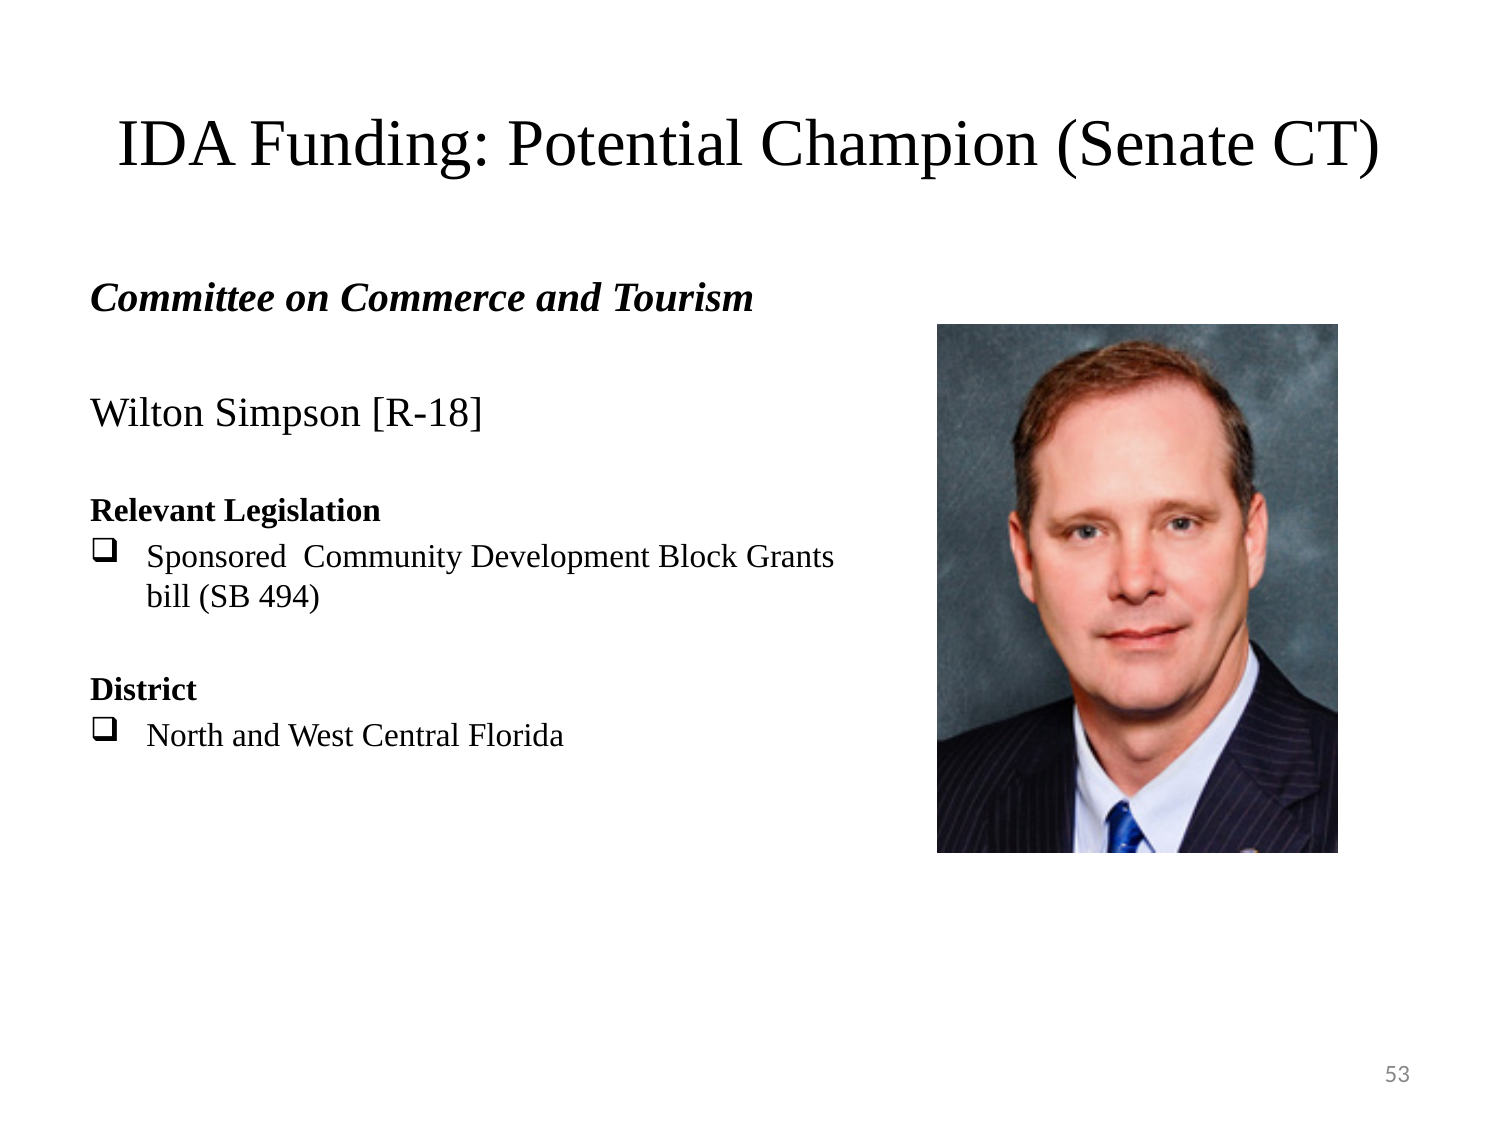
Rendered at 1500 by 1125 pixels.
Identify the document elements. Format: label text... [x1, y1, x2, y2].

list Committee on Commerce and Tourism Wilton Simpson [R-18] Relevant Legislation Sponsored Community Development Block Grants bill (SB 494) District North and West Central Florida [75, 262, 900, 1005]
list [937, 324, 1338, 853]
slide_number 53 [1074, 1042, 1425, 1103]
title IDA Funding: Potential Champion (Senate CT) [75, 45, 1425, 233]
